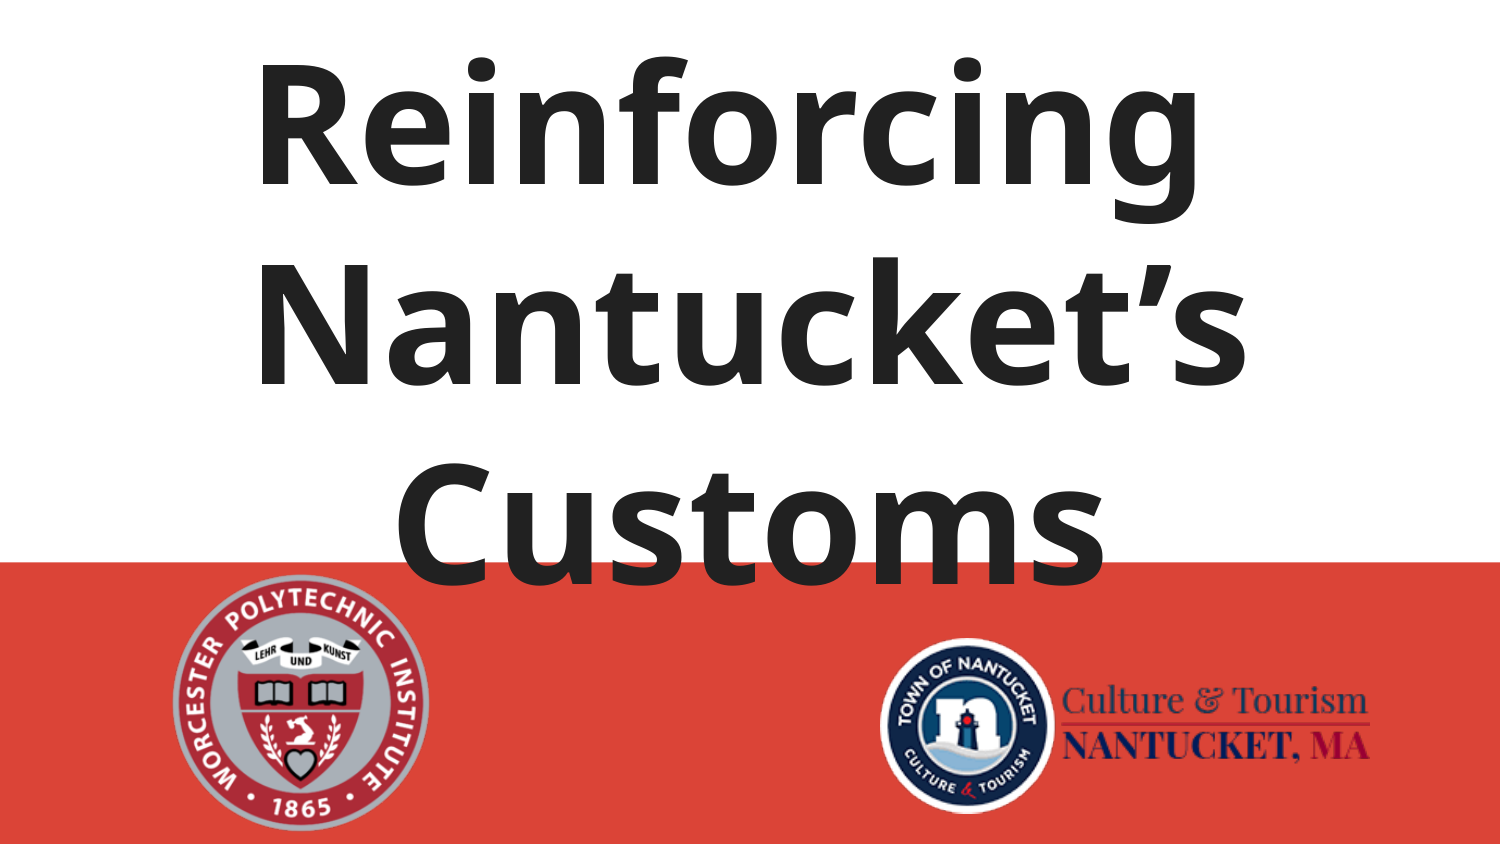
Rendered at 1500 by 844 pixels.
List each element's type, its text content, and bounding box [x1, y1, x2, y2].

title Reinforcing Nantucket’s Customs [51, 97, 1449, 539]
picture [879, 637, 1370, 814]
picture [170, 573, 431, 834]
